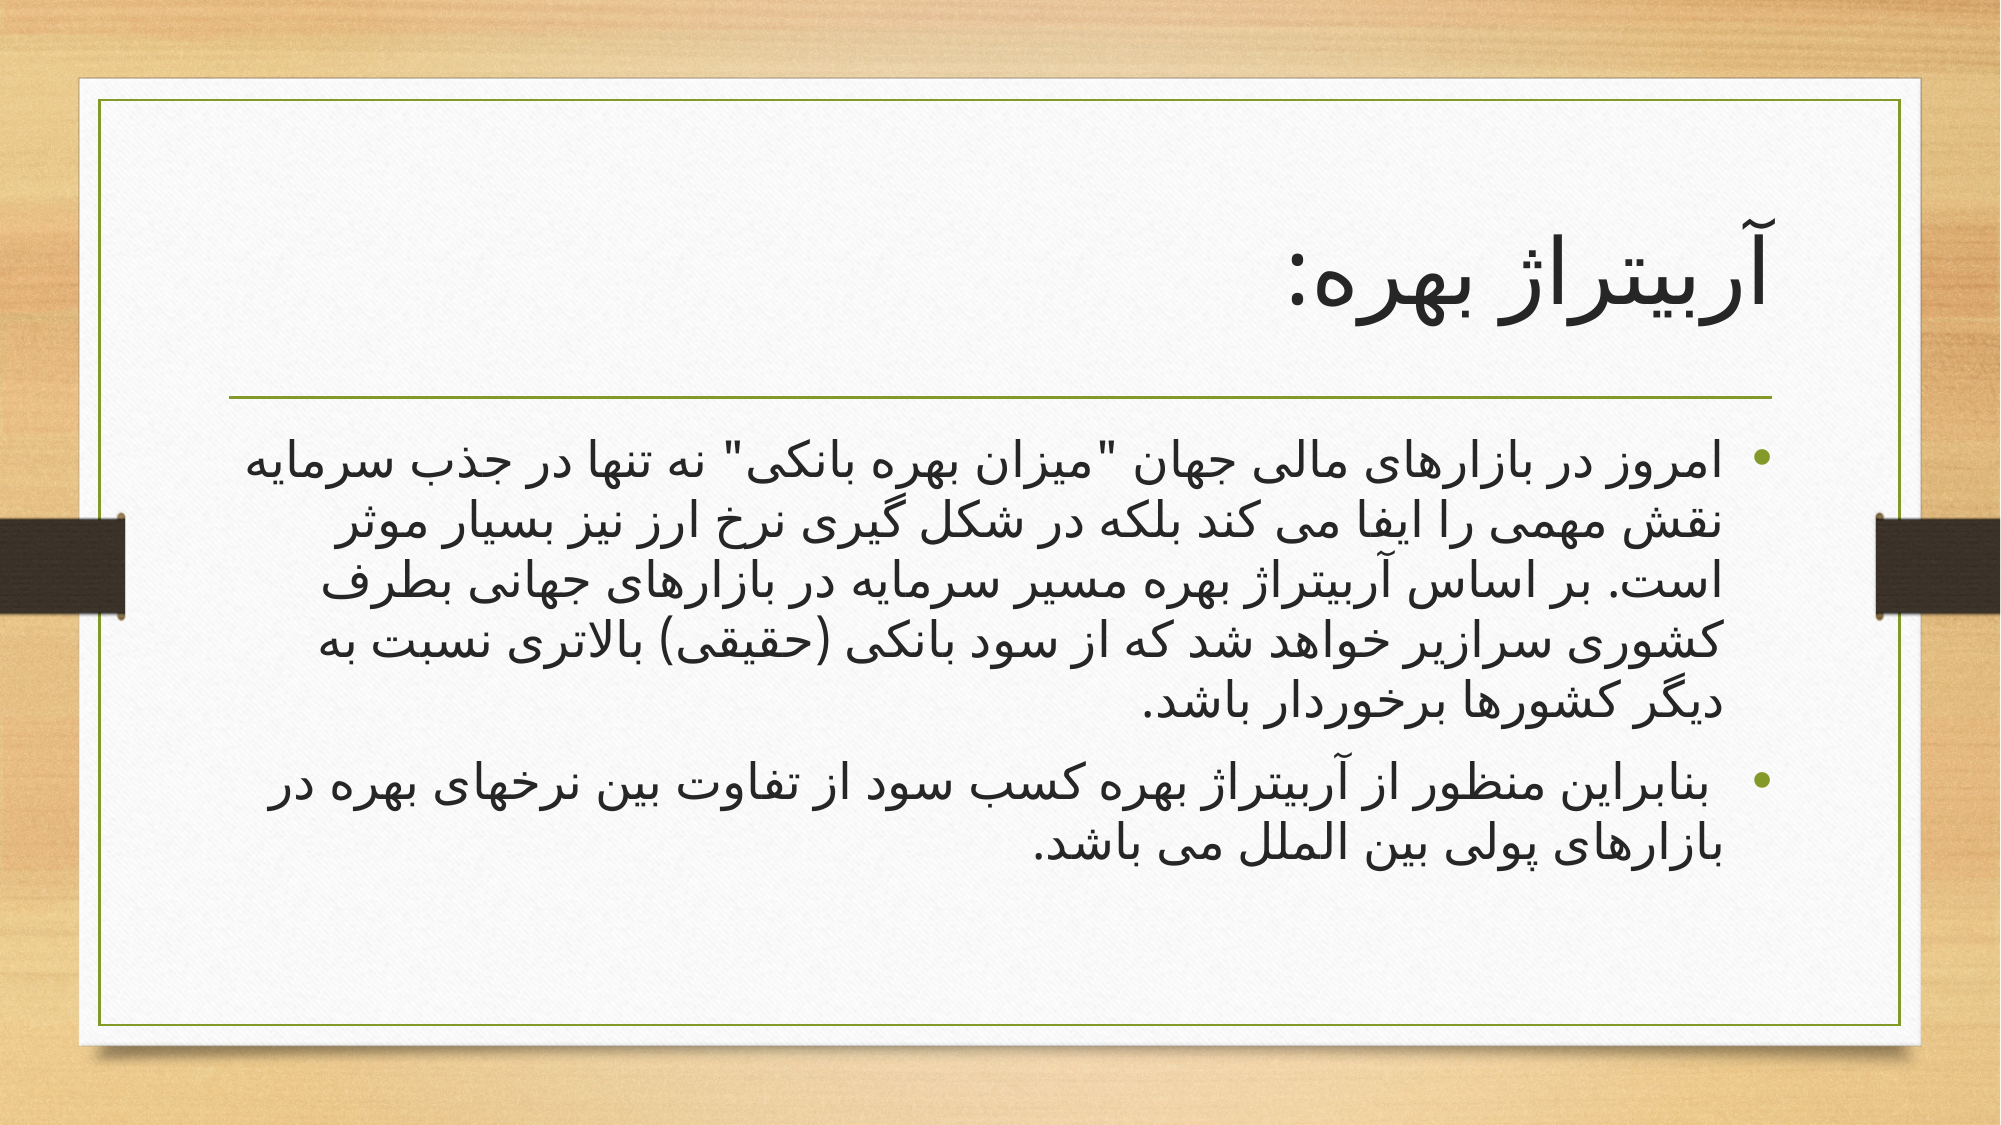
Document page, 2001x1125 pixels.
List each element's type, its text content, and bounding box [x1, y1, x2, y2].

picture [0, 0, 2001, 1125]
title آربیتراژ بهره: [212, 161, 1788, 375]
list امروز در بازارهای مالی جهان "میزان بهره بانکی" نه تنها در جذب سرمایه نقش مهمی را ایفا می کند بلکه در شکل گیری نرخ ارز نیز بسیار موثر است. بر اساس آربیتراژ بهره مسیر سرمایه در بازارهای جهانی بطرف کشوری سرازیر خواهد شد که از سود بانکی (حقیقی) بالاتری نسبت به دیگر کشورها برخوردار باشد. بنابراین منظور از آربیتراژ بهره کسب سود از تفاوت بین نرخهای بهره در بازارهای پولی بین الملل می باشد. [212, 419, 1788, 964]
